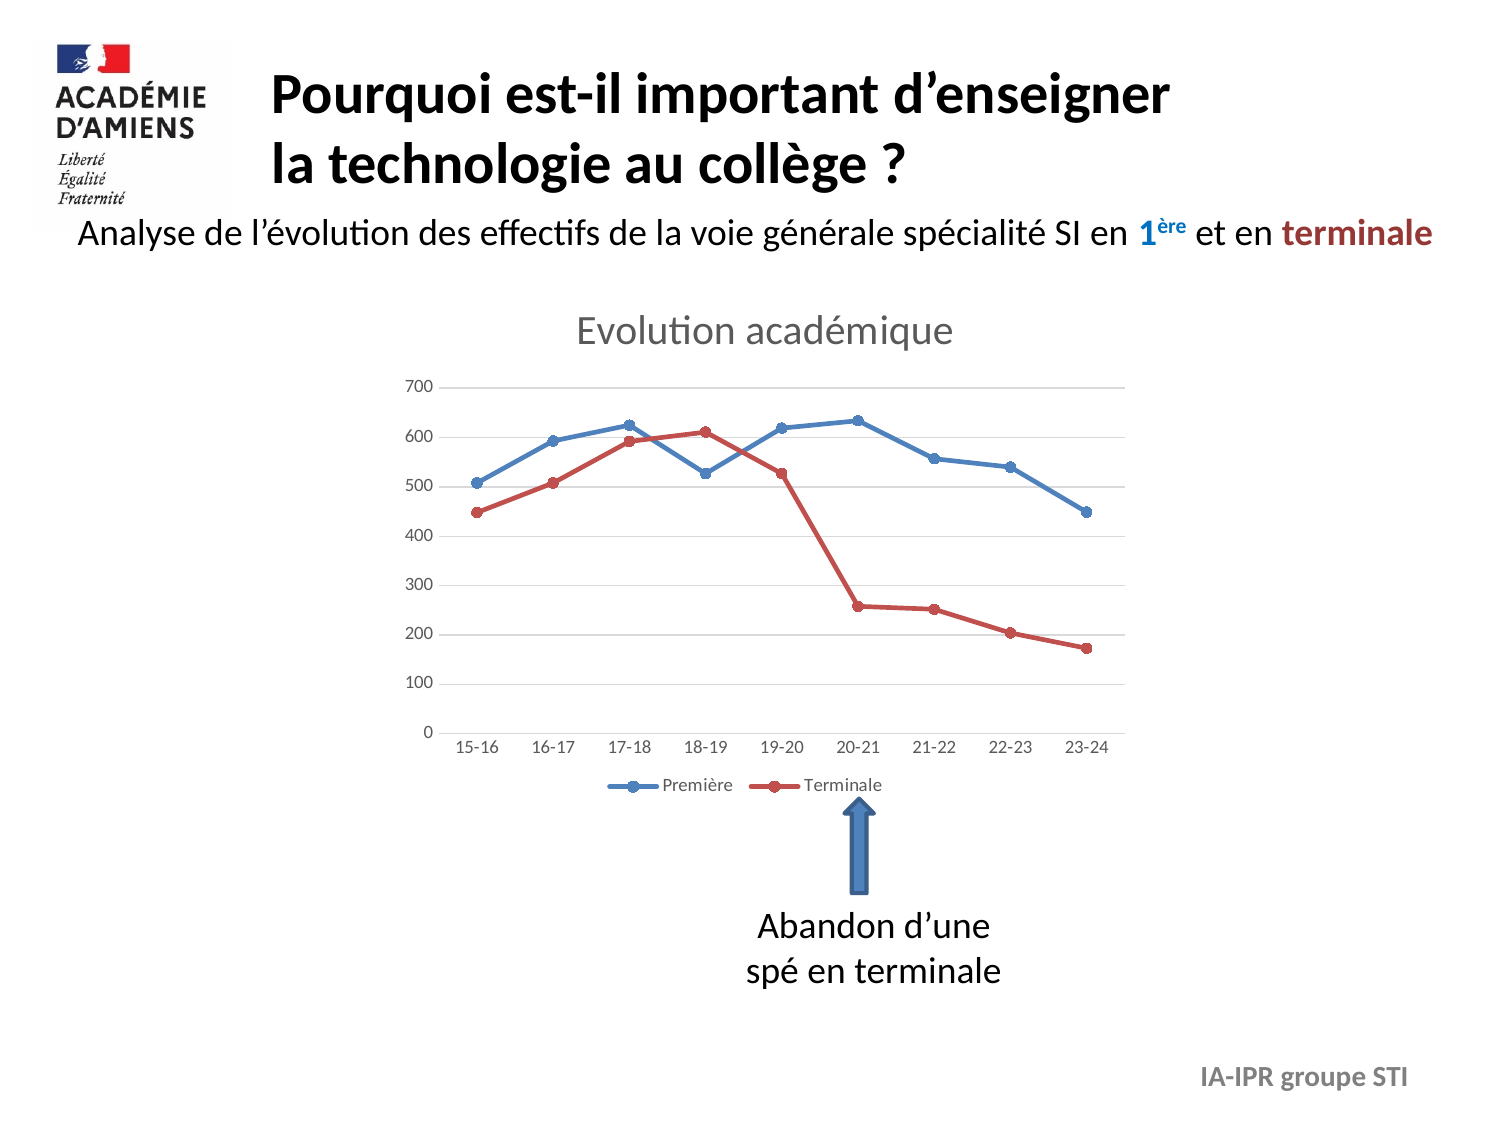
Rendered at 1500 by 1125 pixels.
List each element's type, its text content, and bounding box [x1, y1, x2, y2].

text_box Pourquoi est-il important d’enseigner la technologie au collège ? [257, 47, 1344, 203]
picture [31, 42, 232, 232]
text_box [849, 820, 869, 893]
text_box Abandon d’une spé en terminale [726, 893, 1022, 999]
text_box Analyse de l’évolution des effectifs de la voie générale spécialité SI en 1ère et en terminale [62, 200, 1471, 261]
chart [389, 282, 1140, 811]
